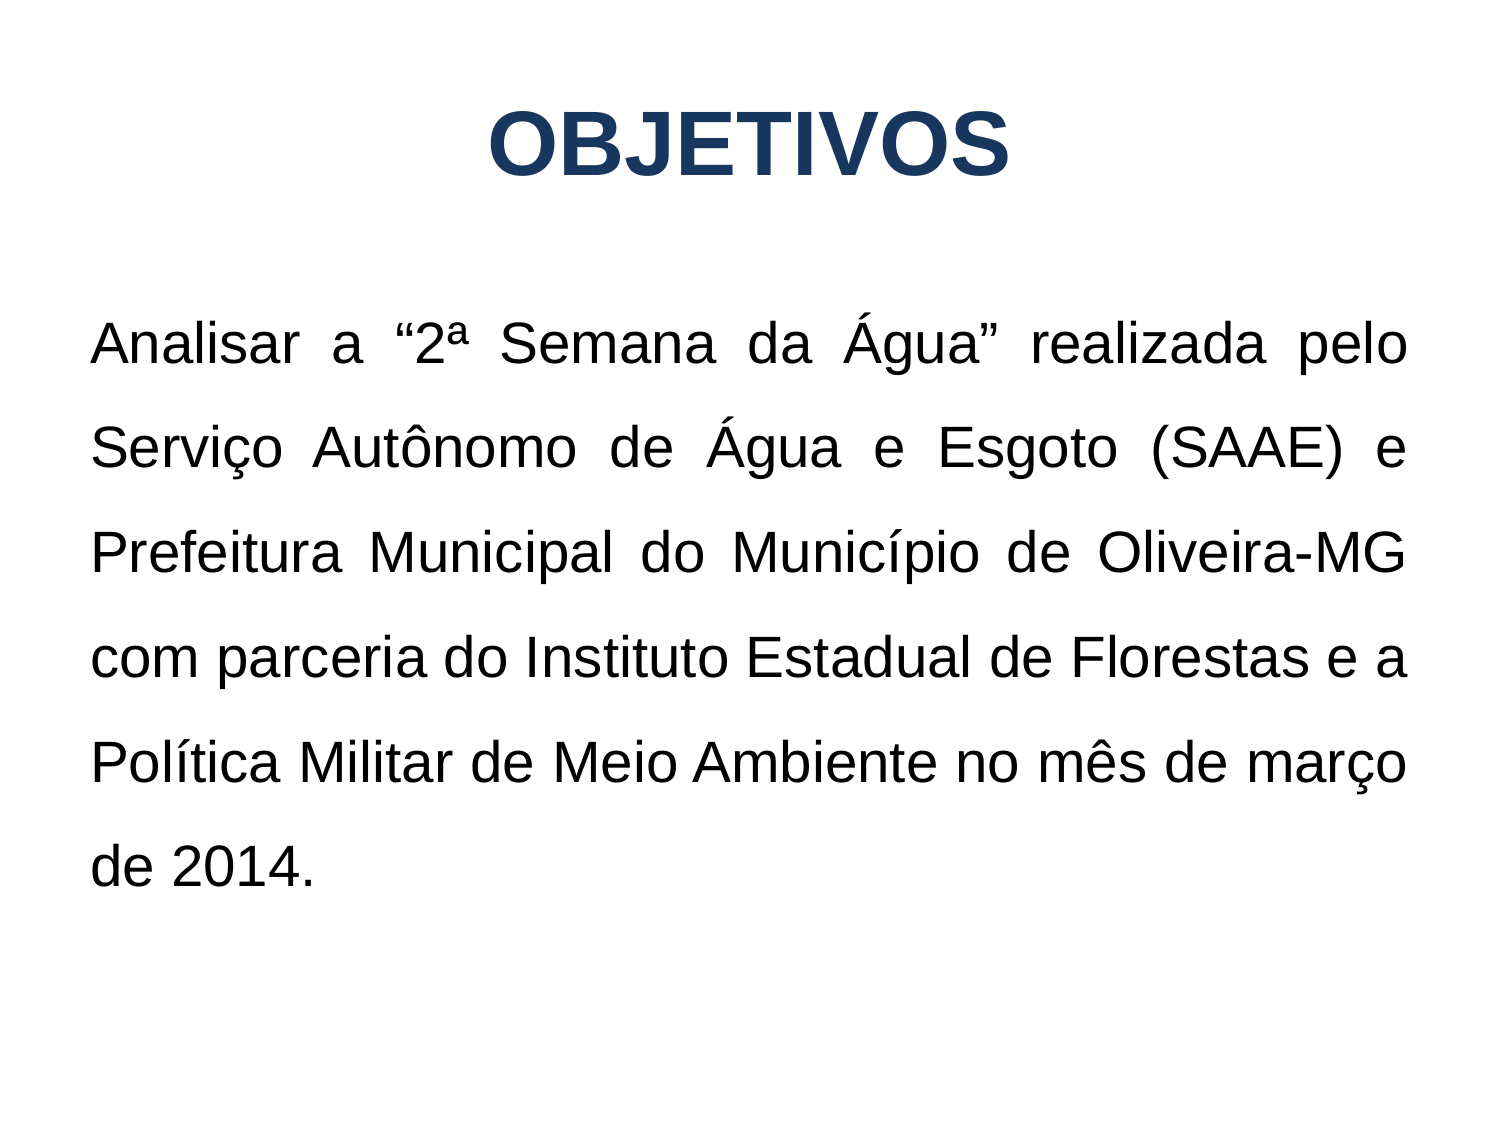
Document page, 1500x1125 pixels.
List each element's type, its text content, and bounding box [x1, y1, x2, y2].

title OBJETIVOS [75, 45, 1425, 233]
list Analisar a “2ª Semana da Água” realizada pelo Serviço Autônomo de Água e Esgoto (SAAE) e Prefeitura Municipal do Município de Oliveira-MG com parceria do Instituto Estadual de Florestas e a Política Militar de Meio Ambiente no mês de março de 2014. [75, 262, 1425, 1005]
